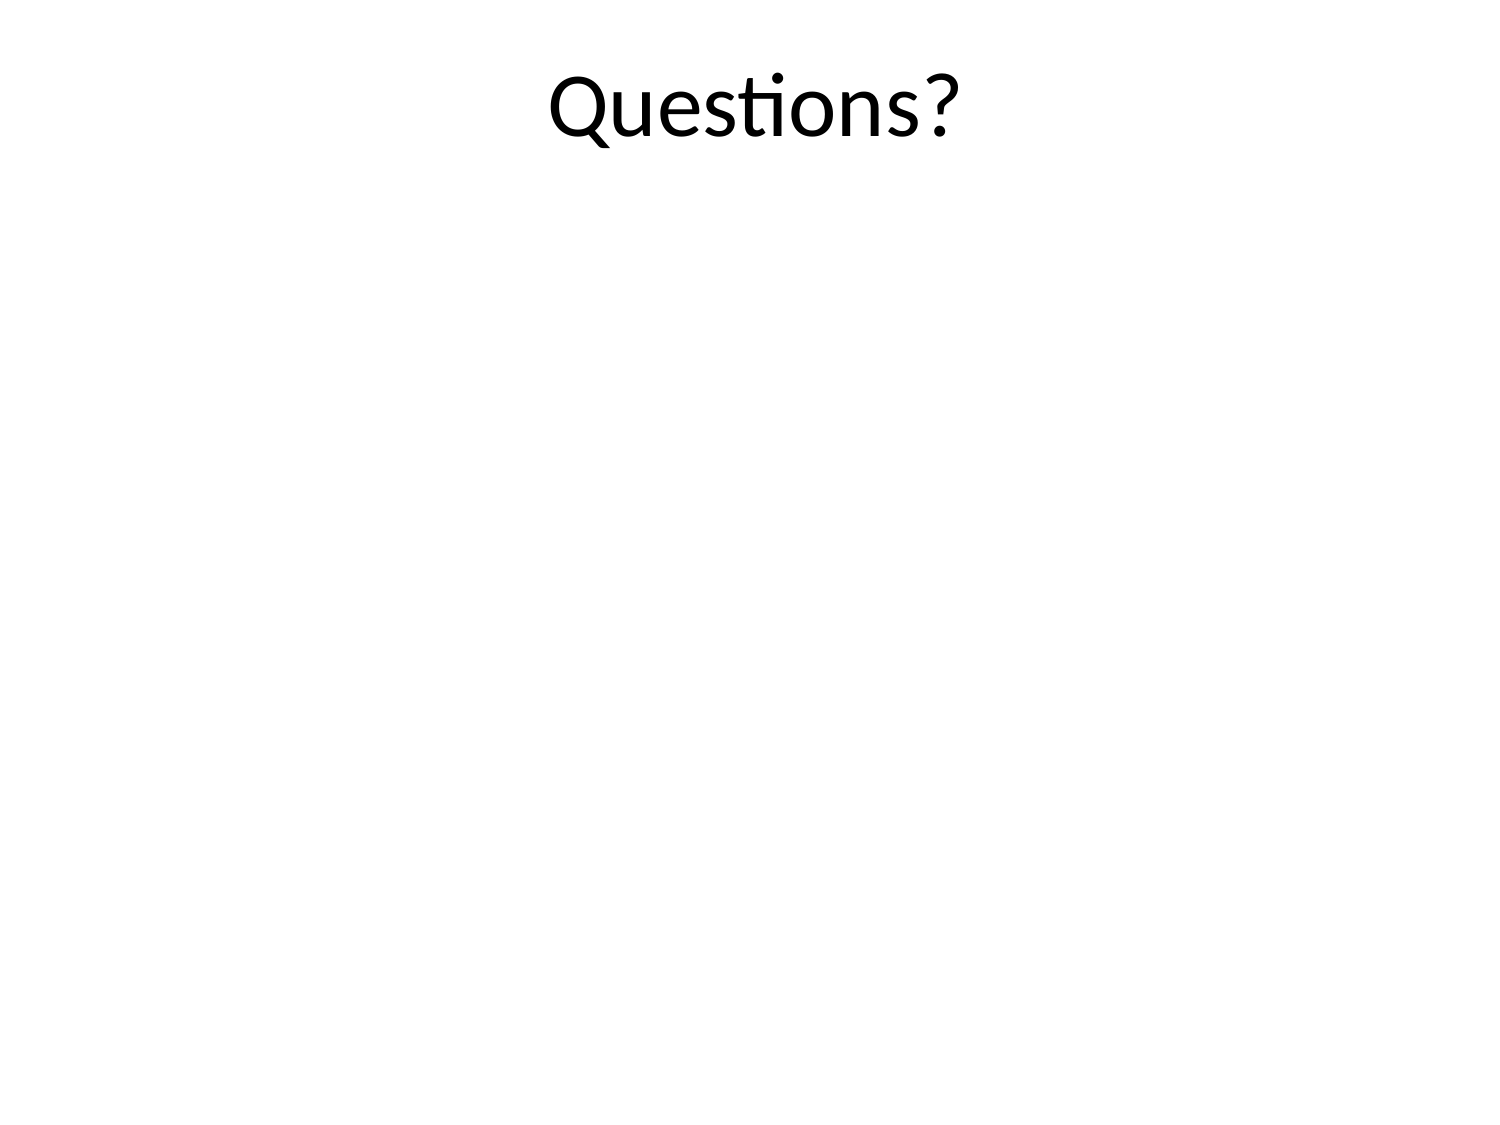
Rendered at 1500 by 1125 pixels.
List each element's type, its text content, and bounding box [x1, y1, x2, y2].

title Questions? [88, 24, 1423, 175]
